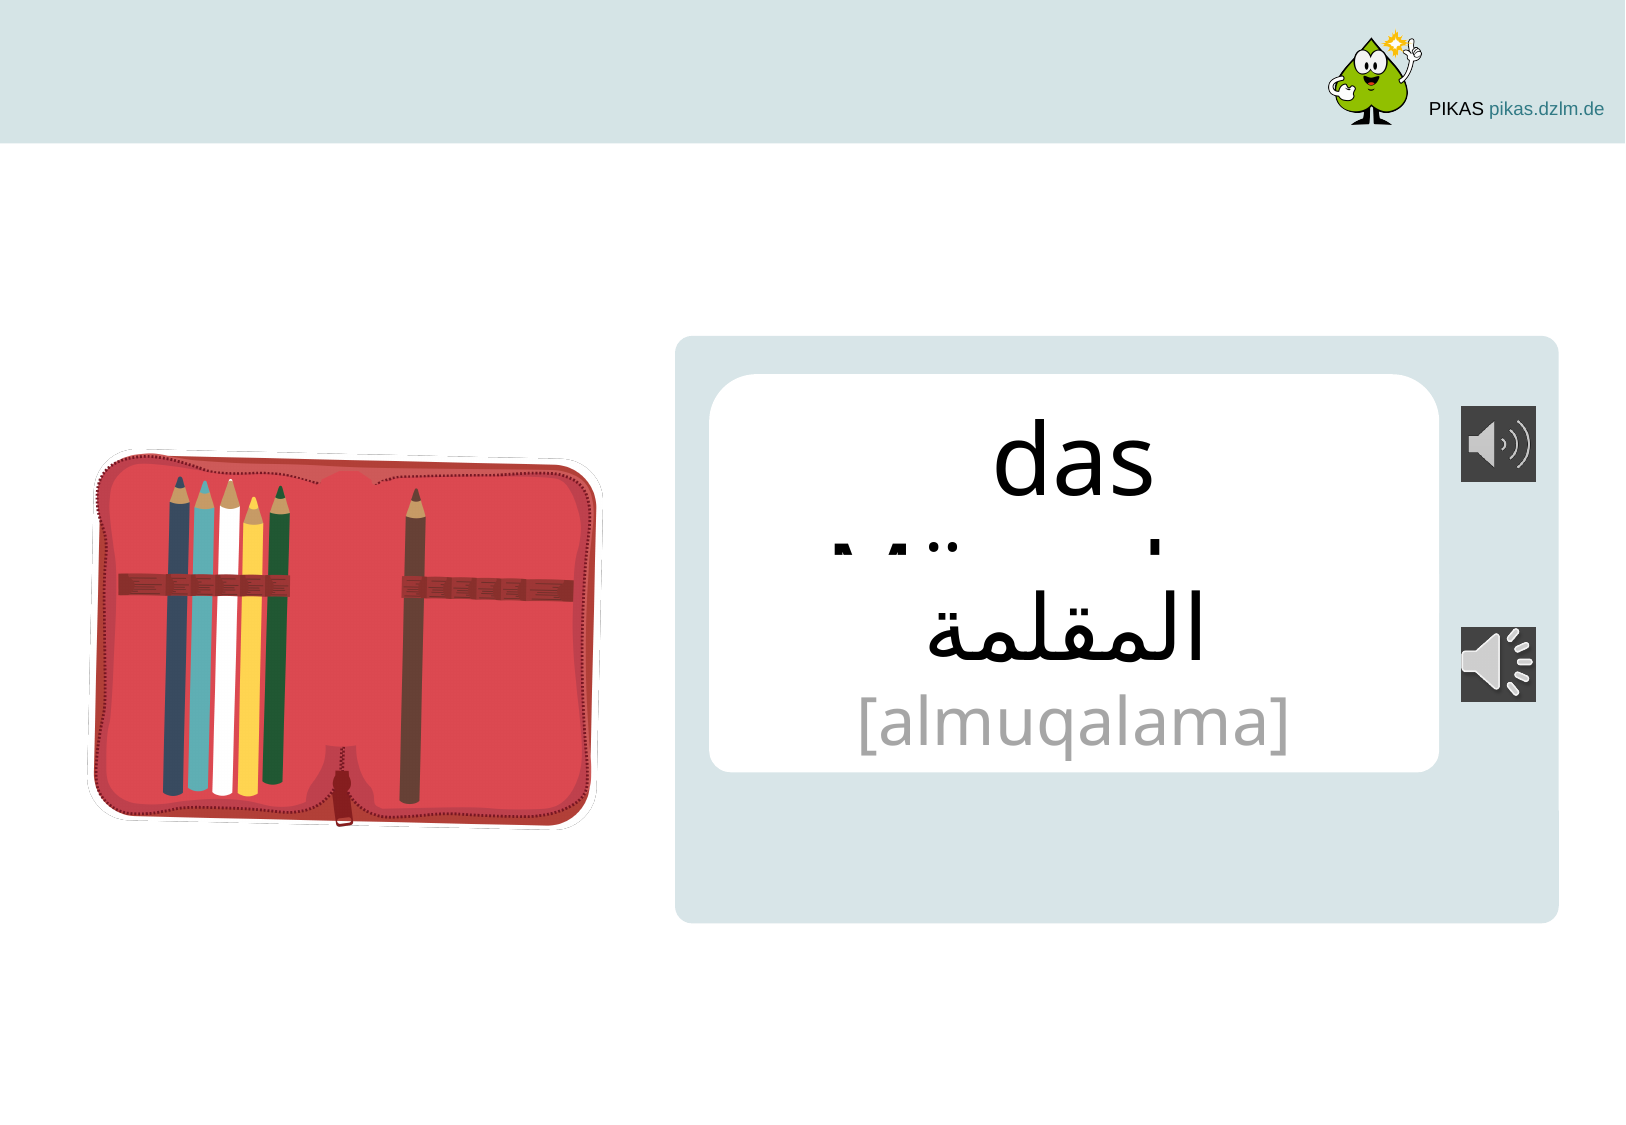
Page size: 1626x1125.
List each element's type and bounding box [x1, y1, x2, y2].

text_box [673, 334, 1560, 925]
picture [1460, 625, 1538, 703]
picture [87, 449, 603, 831]
picture [1328, 26, 1422, 125]
text_box [709, 374, 1440, 774]
picture [1460, 405, 1538, 483]
